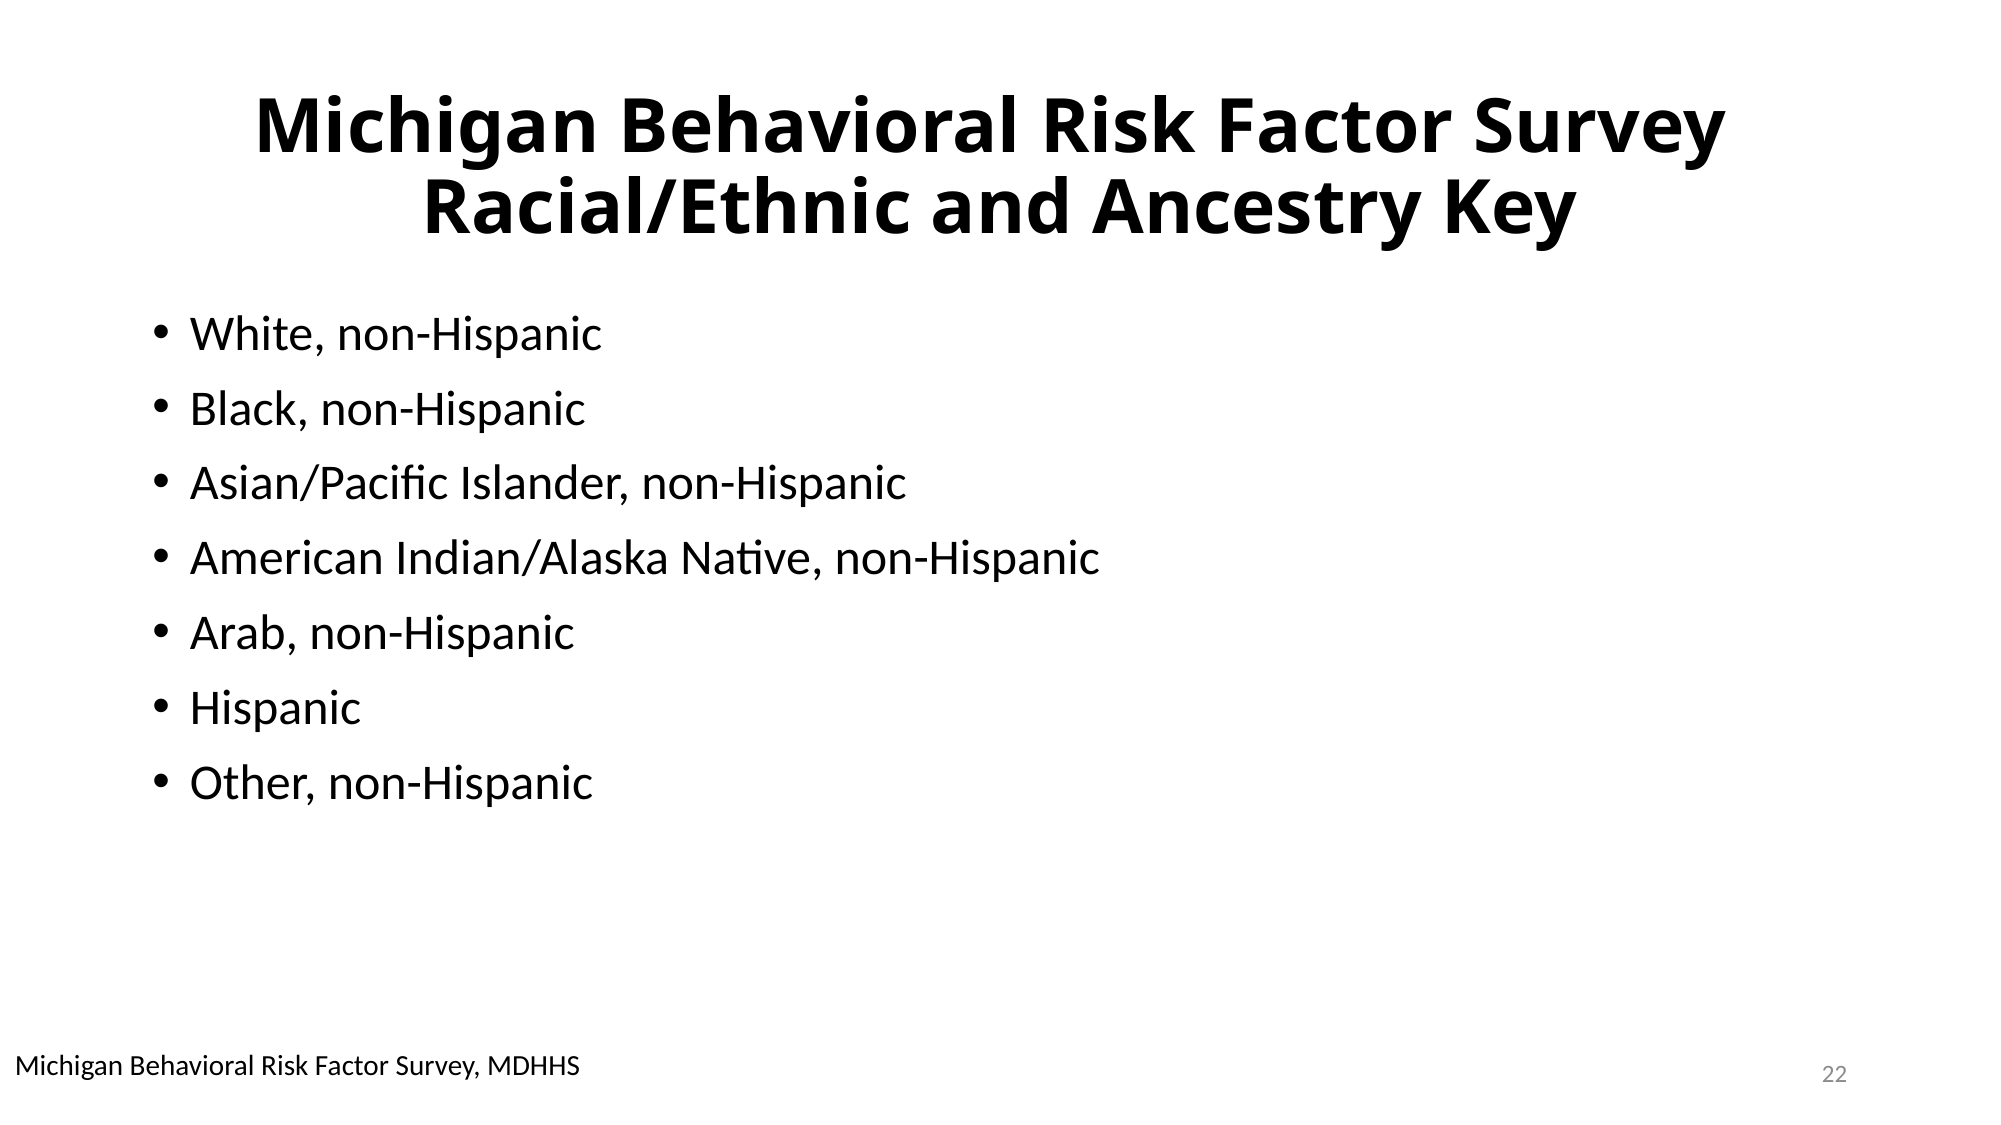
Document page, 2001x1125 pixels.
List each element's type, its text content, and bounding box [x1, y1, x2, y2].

text_box Michigan Behavioral Risk Factor Survey, MDHHS [0, 1039, 627, 1089]
list White, non-Hispanic Black, non-Hispanic Asian/Pacific Islander, non-Hispanic American Indian/Alaska Native, non-Hispanic Arab, non-Hispanic Hispanic Other, non-Hispanic [137, 299, 1863, 1014]
slide_number 22 [1412, 1042, 1863, 1103]
title Michigan Behavioral Risk Factor Survey Racial/Ethnic and Ancestry Key [137, 59, 1863, 278]
